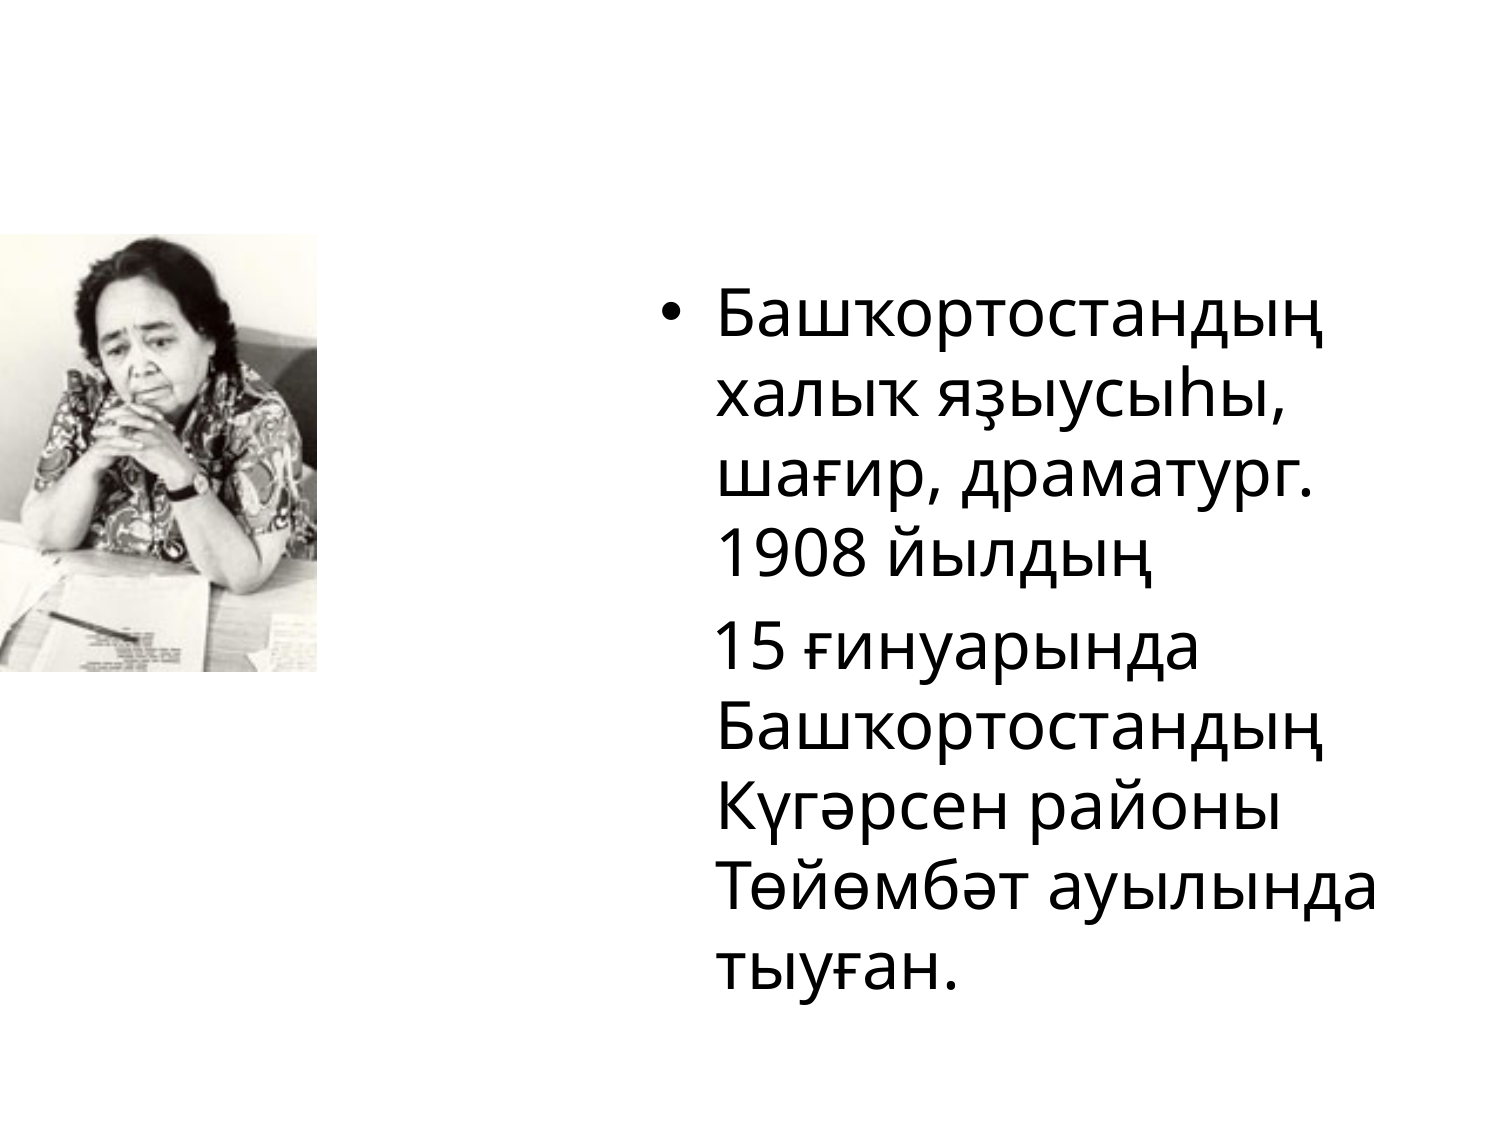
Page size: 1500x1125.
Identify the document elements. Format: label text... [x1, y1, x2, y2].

list Башҡортостандың халыҡ яҙыусыһы, шағир, драматург. 1908 йылдың 15 ғинуарында Башҡортостандың Күгәрсен районы Төйөмбәт ауылында тыуған. [644, 262, 1425, 1125]
picture [0, 234, 317, 672]
